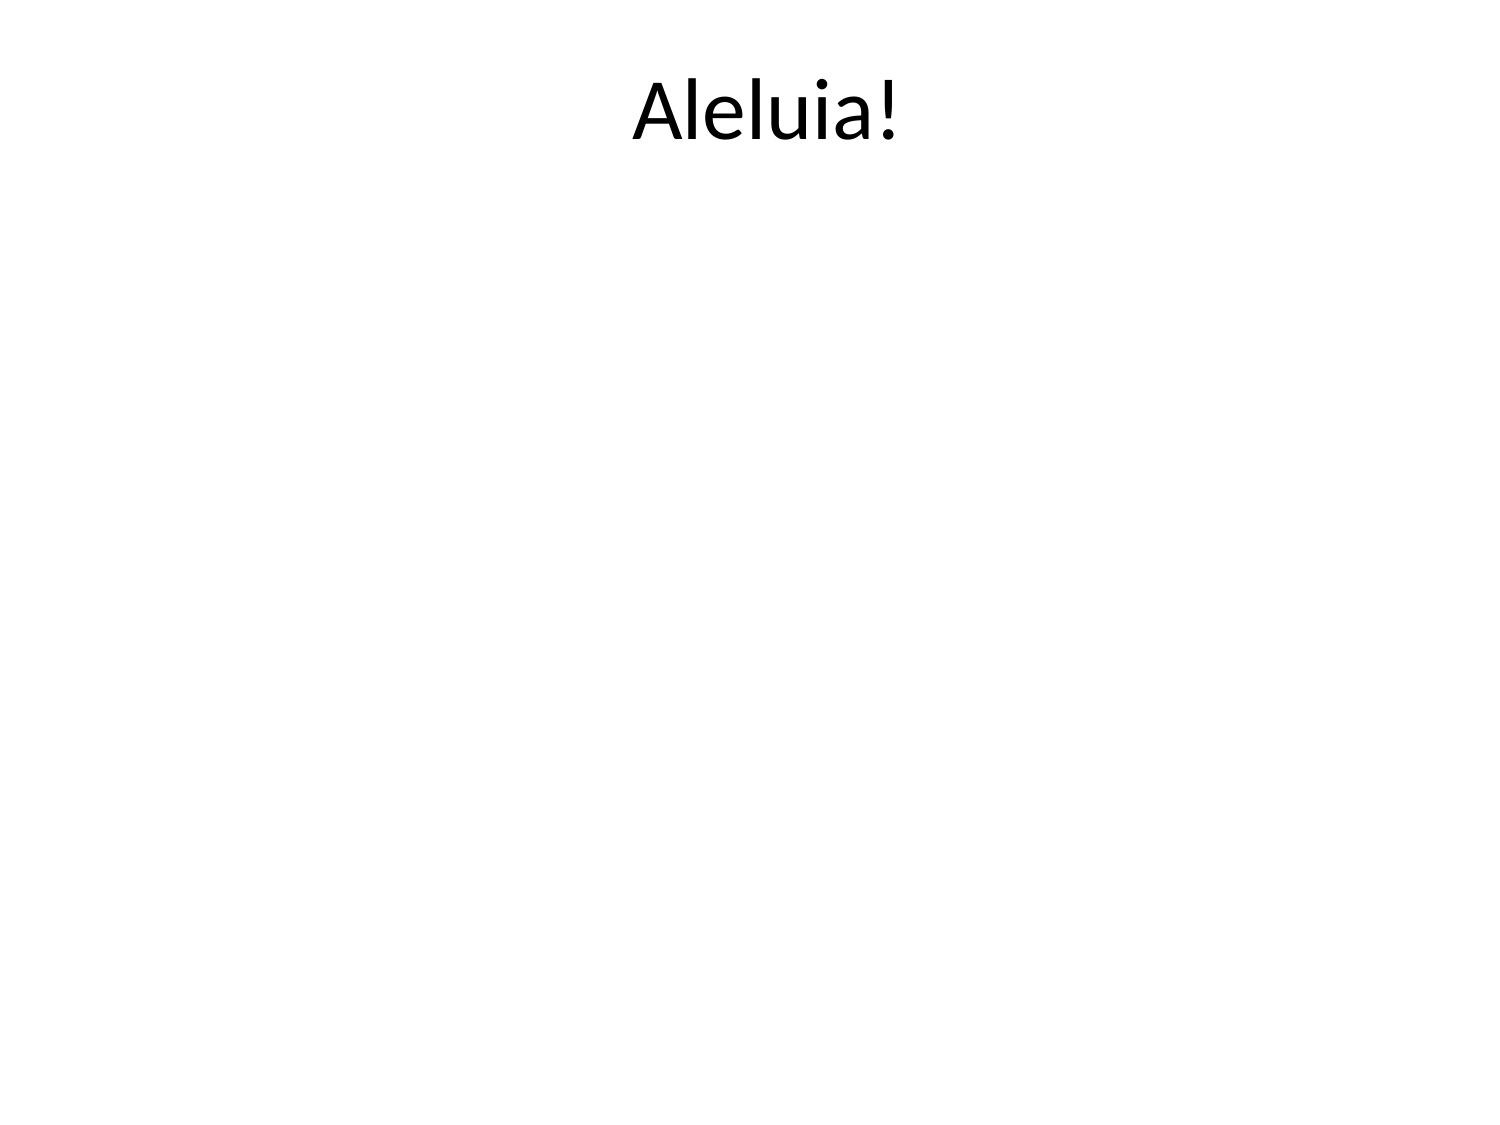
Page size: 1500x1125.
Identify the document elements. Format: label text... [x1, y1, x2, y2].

text_box Aleluia! [617, 0, 918, 265]
